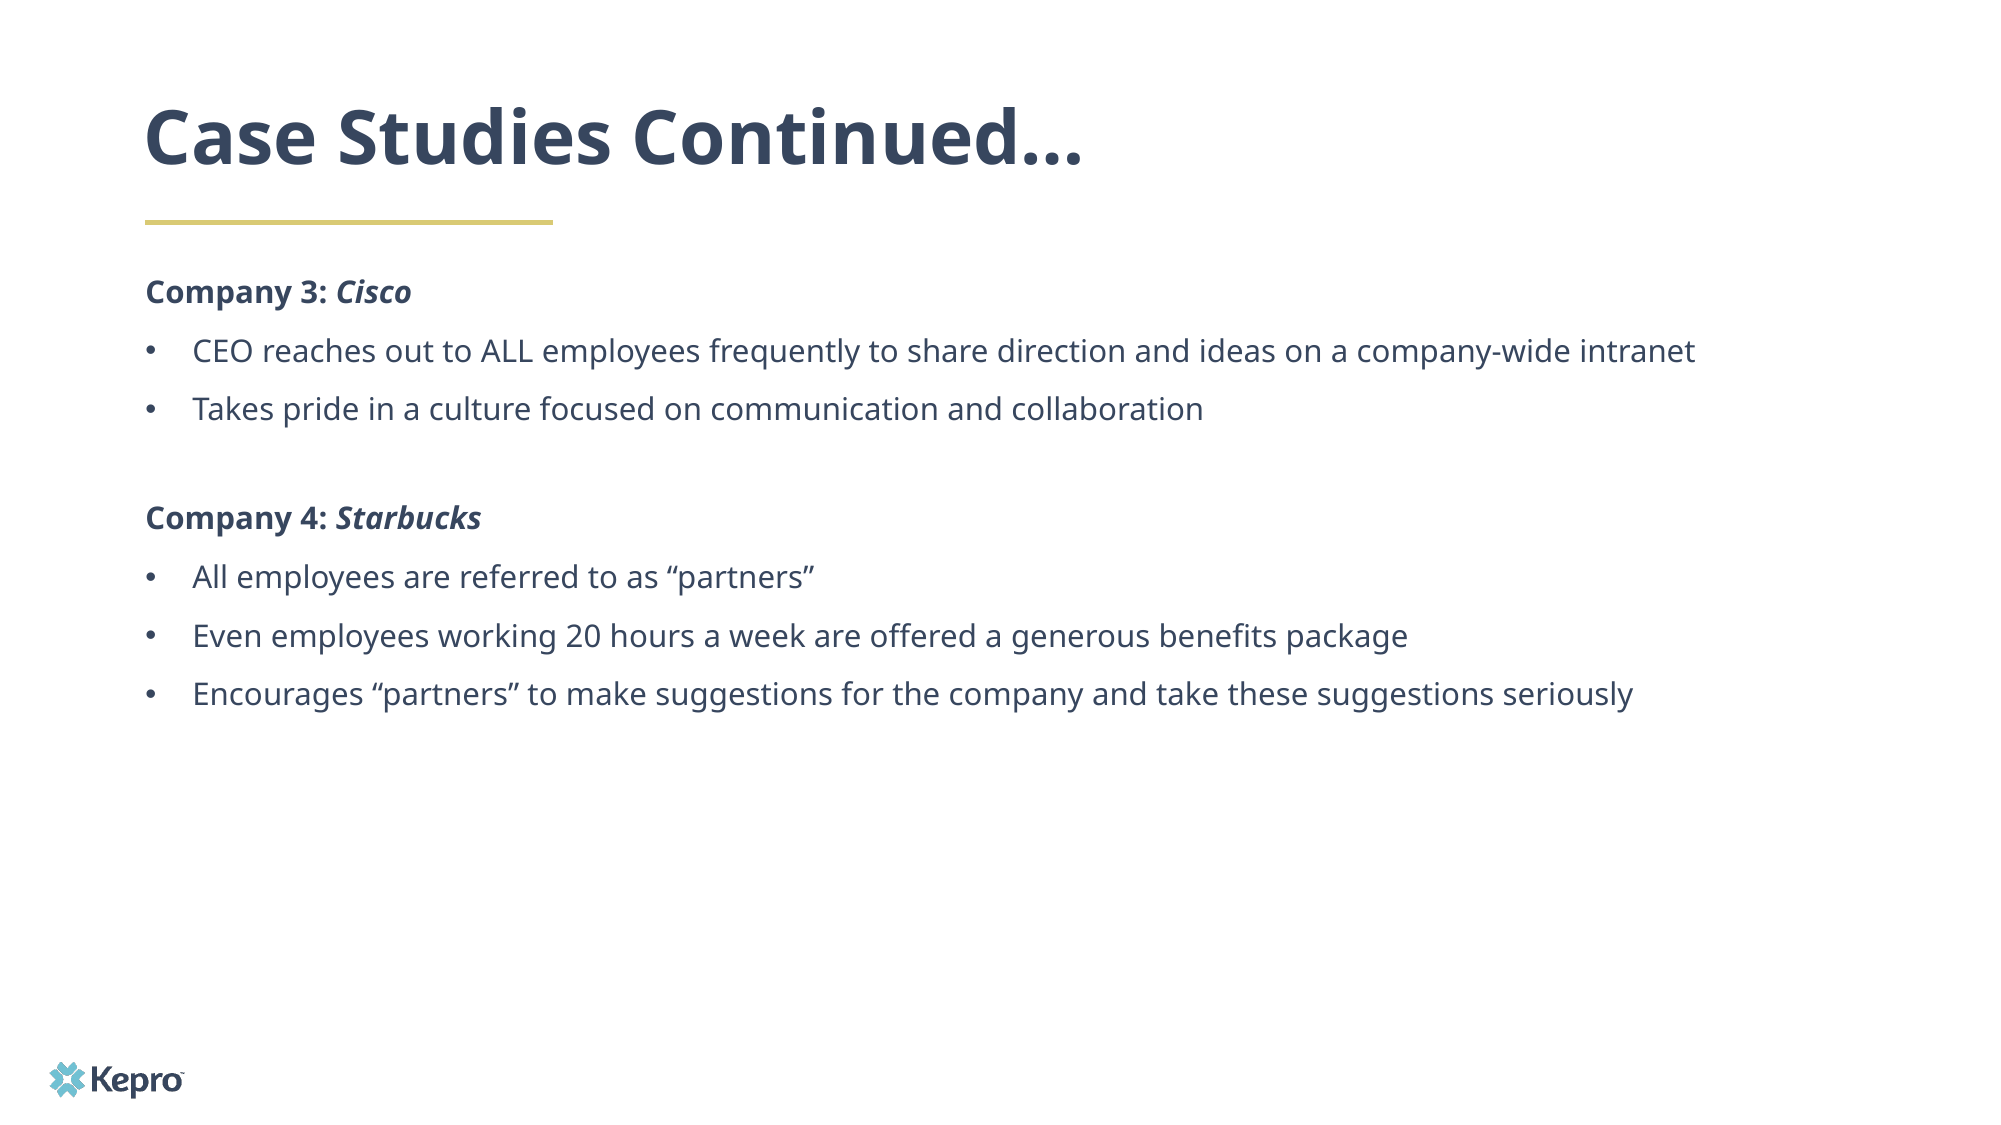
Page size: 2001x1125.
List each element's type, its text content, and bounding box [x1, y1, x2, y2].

picture [24, 1034, 207, 1125]
list Company 3: Cisco CEO reaches out to ALL employees frequently to share direction and ideas on a company-wide intranet Takes pride in a culture focused on communication and collaboration Company 4: Starbucks All employees are referred to as “partners” Even employees working 20 hours a week are offered a generous benefits package Encourages “partners” to make suggestions for the company and take these suggestions seriously [145, 268, 1842, 987]
title Case Studies Continued… [143, 104, 1433, 176]
